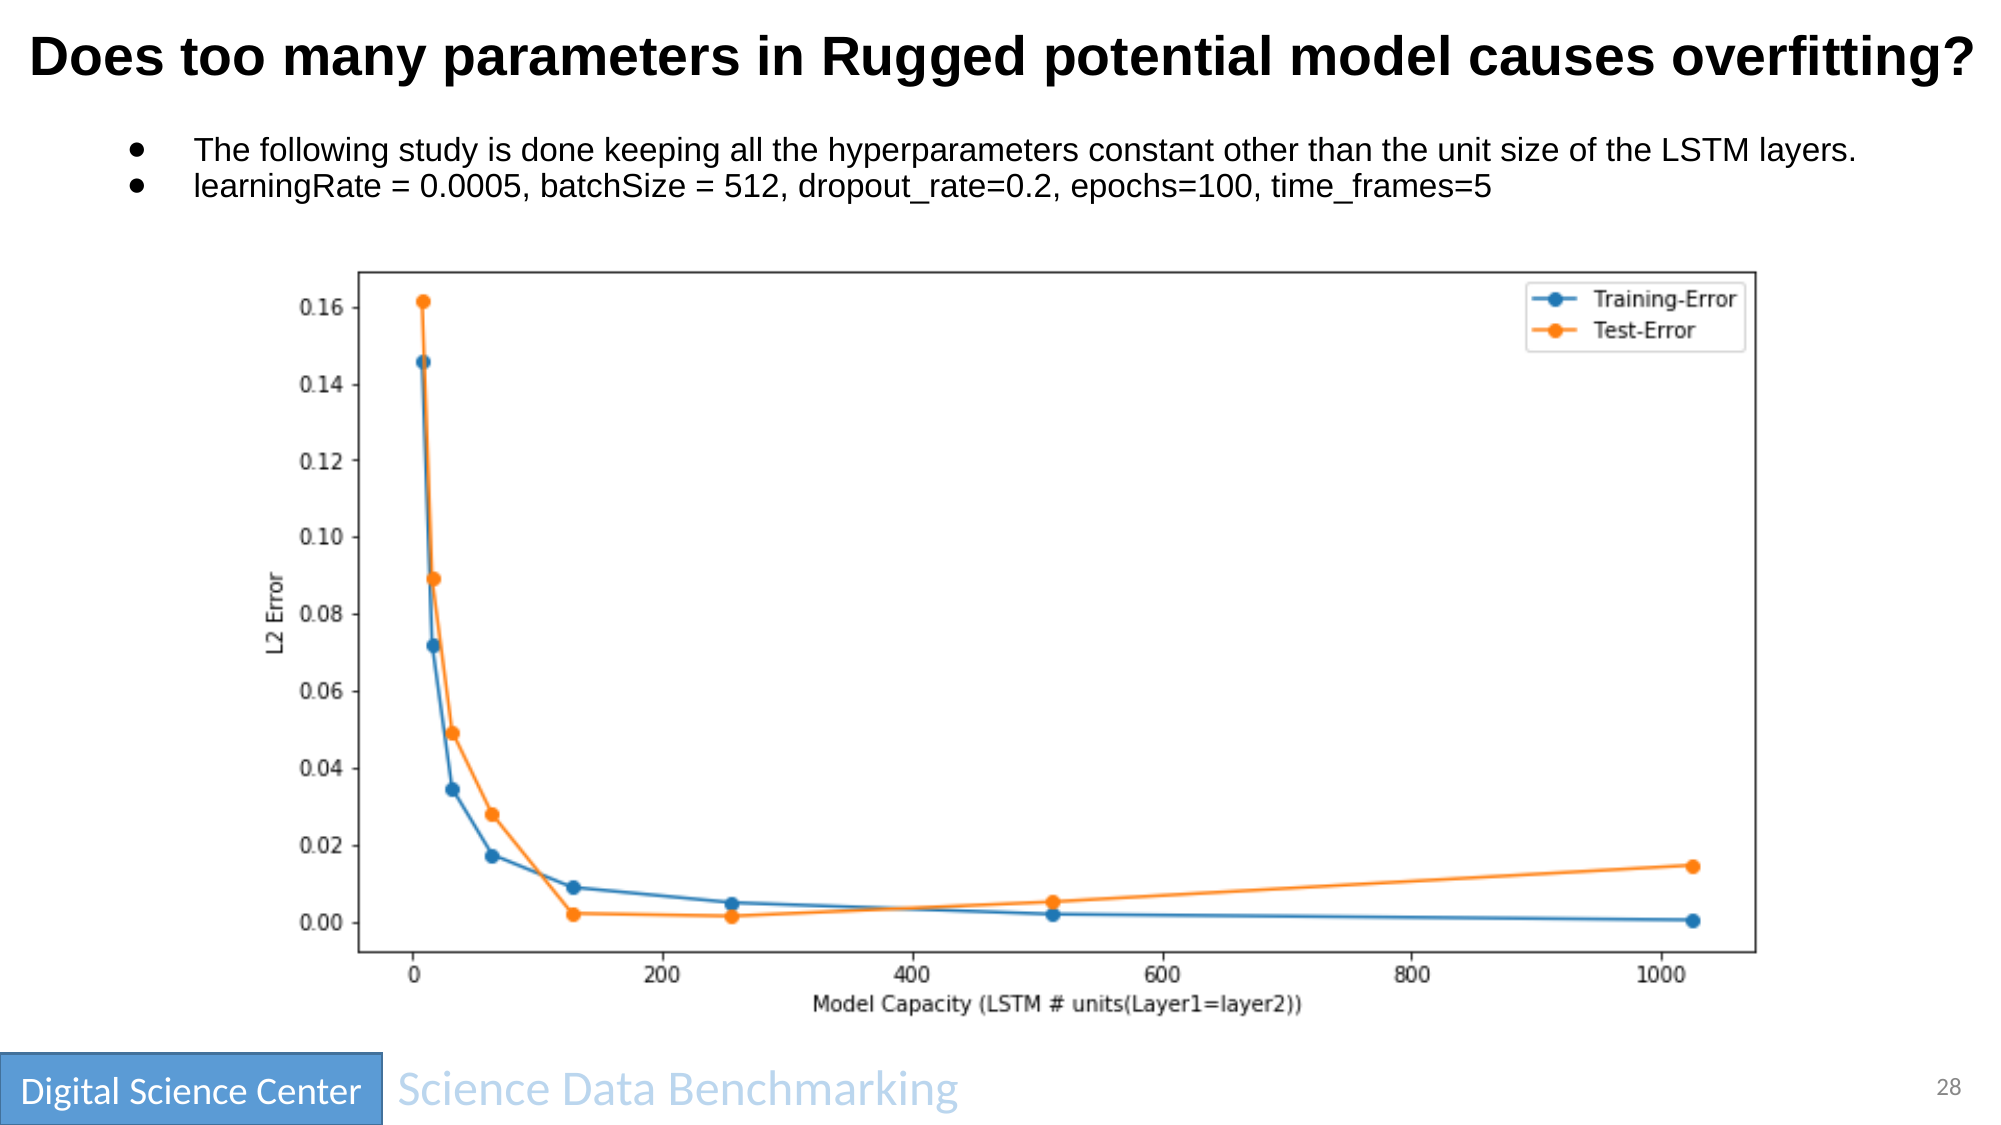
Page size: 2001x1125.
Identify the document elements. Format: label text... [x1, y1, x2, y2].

title Does too many parameters in Rugged potential model causes overfitting? [9, 7, 2000, 101]
list The following study is done keeping all the hyperparameters constant other than the unit size of the LSTM layers. learningRate = 0.0005, batchSize = 512, dropout_rate=0.2, epochs=100, time_frames=5 [73, 112, 1938, 238]
picture [253, 249, 1776, 1031]
slide_number 28 [1853, 1059, 1974, 1112]
